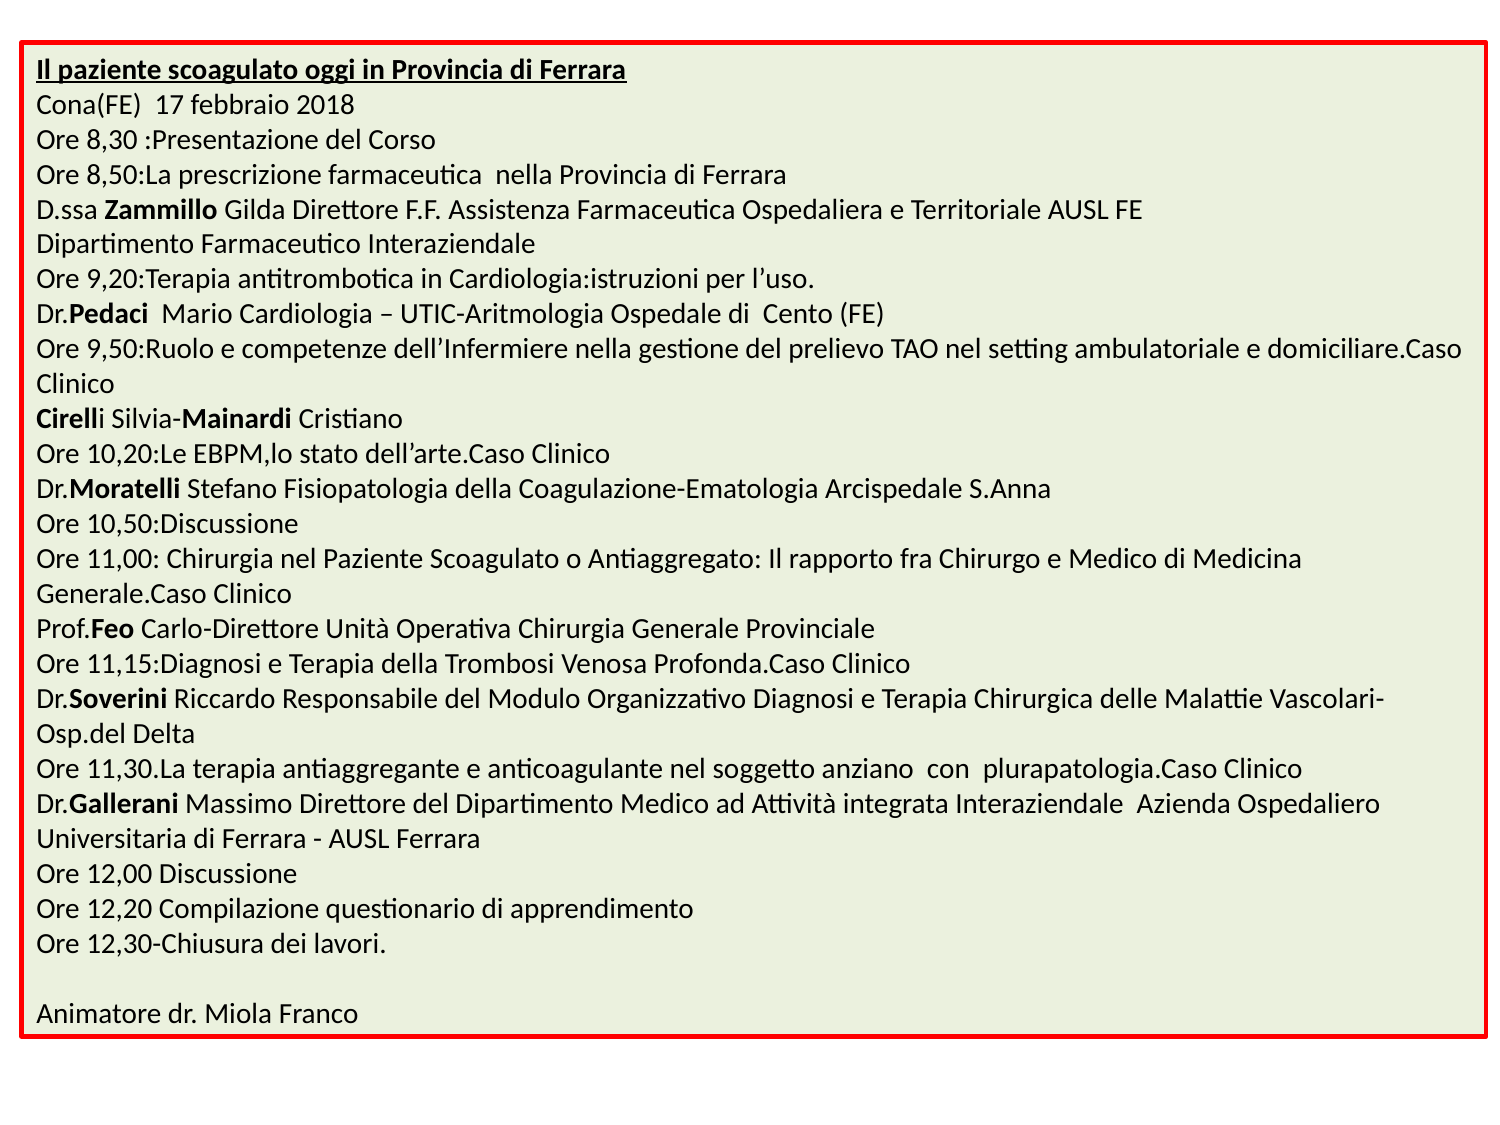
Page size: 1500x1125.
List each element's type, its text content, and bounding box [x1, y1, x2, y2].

text_box Il paziente scoagulato oggi in Provincia di Ferrara Cona(FE) 17 febbraio 2018 Ore 8,30 :Presentazione del Corso Ore 8,50:La prescrizione farmaceutica nella Provincia di Ferrara D.ssa Zammillo Gilda Direttore F.F. Assistenza Farmaceutica Ospedaliera e Territoriale AUSL FE Dipartimento Farmaceutico Interaziendale Ore 9,20:Terapia antitrombotica in Cardiologia:istruzioni per l’uso. Dr.Pedaci Mario Cardiologia – UTIC-Aritmologia Ospedale di Cento (FE) Ore 9,50:Ruolo e competenze dell’Infermiere nella gestione del prelievo TAO nel setting ambulatoriale e domiciliare.Caso Clinico Cirelli Silvia-Mainardi Cristiano Ore 10,20:Le EBPM,lo stato dell’arte.Caso Clinico Dr.Moratelli Stefano Fisiopatologia della Coagulazione-Ematologia Arcispedale S.Anna Ore 10,50:Discussione Ore 11,00: Chirurgia nel Paziente Scoagulato o Antiaggregato: Il rapporto fra Chirurgo e Medico di Medicina Generale.Caso Clinico Prof.Feo Carlo-Direttore Unità Operativa Chirurgia Generale Provinciale Ore 11,15:Diagnosi e Terapia della Trombosi Venosa Profonda.Caso Clinico Dr.Soverini Riccardo Responsabile del Modulo Organizzativo Diagnosi e Terapia Chirurgica delle Malattie Vascolari-Osp.del Delta Ore 11,30.La terapia antiaggregante e anticoagulante nel soggetto anziano con plurapatologia.Caso Clinico Dr.Gallerani Massimo Direttore del Dipartimento Medico ad Attività integrata Interaziendale Azienda Ospedaliero Universitaria di Ferrara - AUSL Ferrara Ore 12,00 Discussione Ore 12,20 Compilazione questionario di apprendimento Ore 12,30-Chiusura dei lavori. Animatore dr. Miola Franco [21, 42, 1487, 1037]
